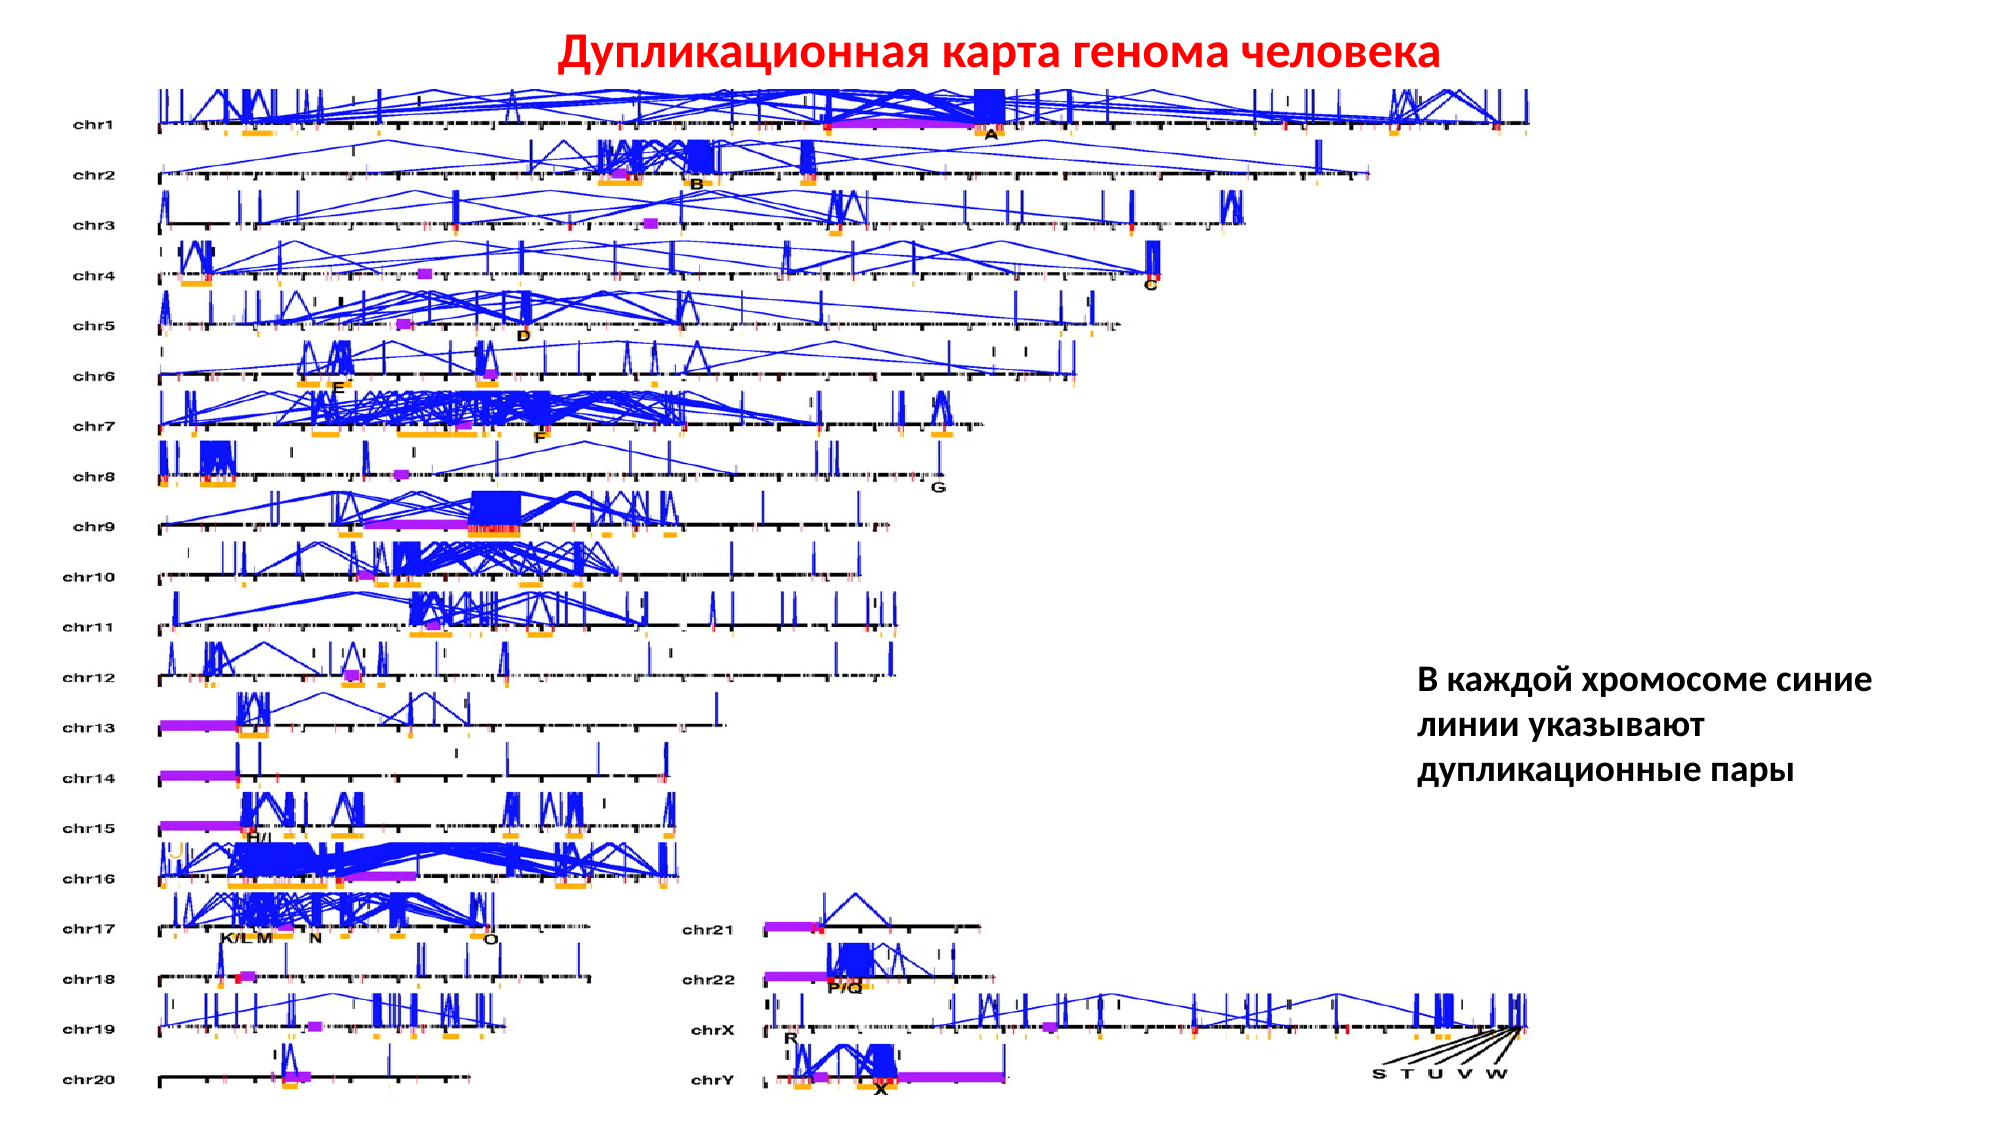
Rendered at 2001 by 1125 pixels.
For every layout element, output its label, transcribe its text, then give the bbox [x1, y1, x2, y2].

text_box В каждой хромосоме синие линии указывают дупликационные пары [1530, 646, 1970, 797]
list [62, 89, 1530, 1095]
title Дупликационная карта генома человека [137, 11, 1863, 90]
